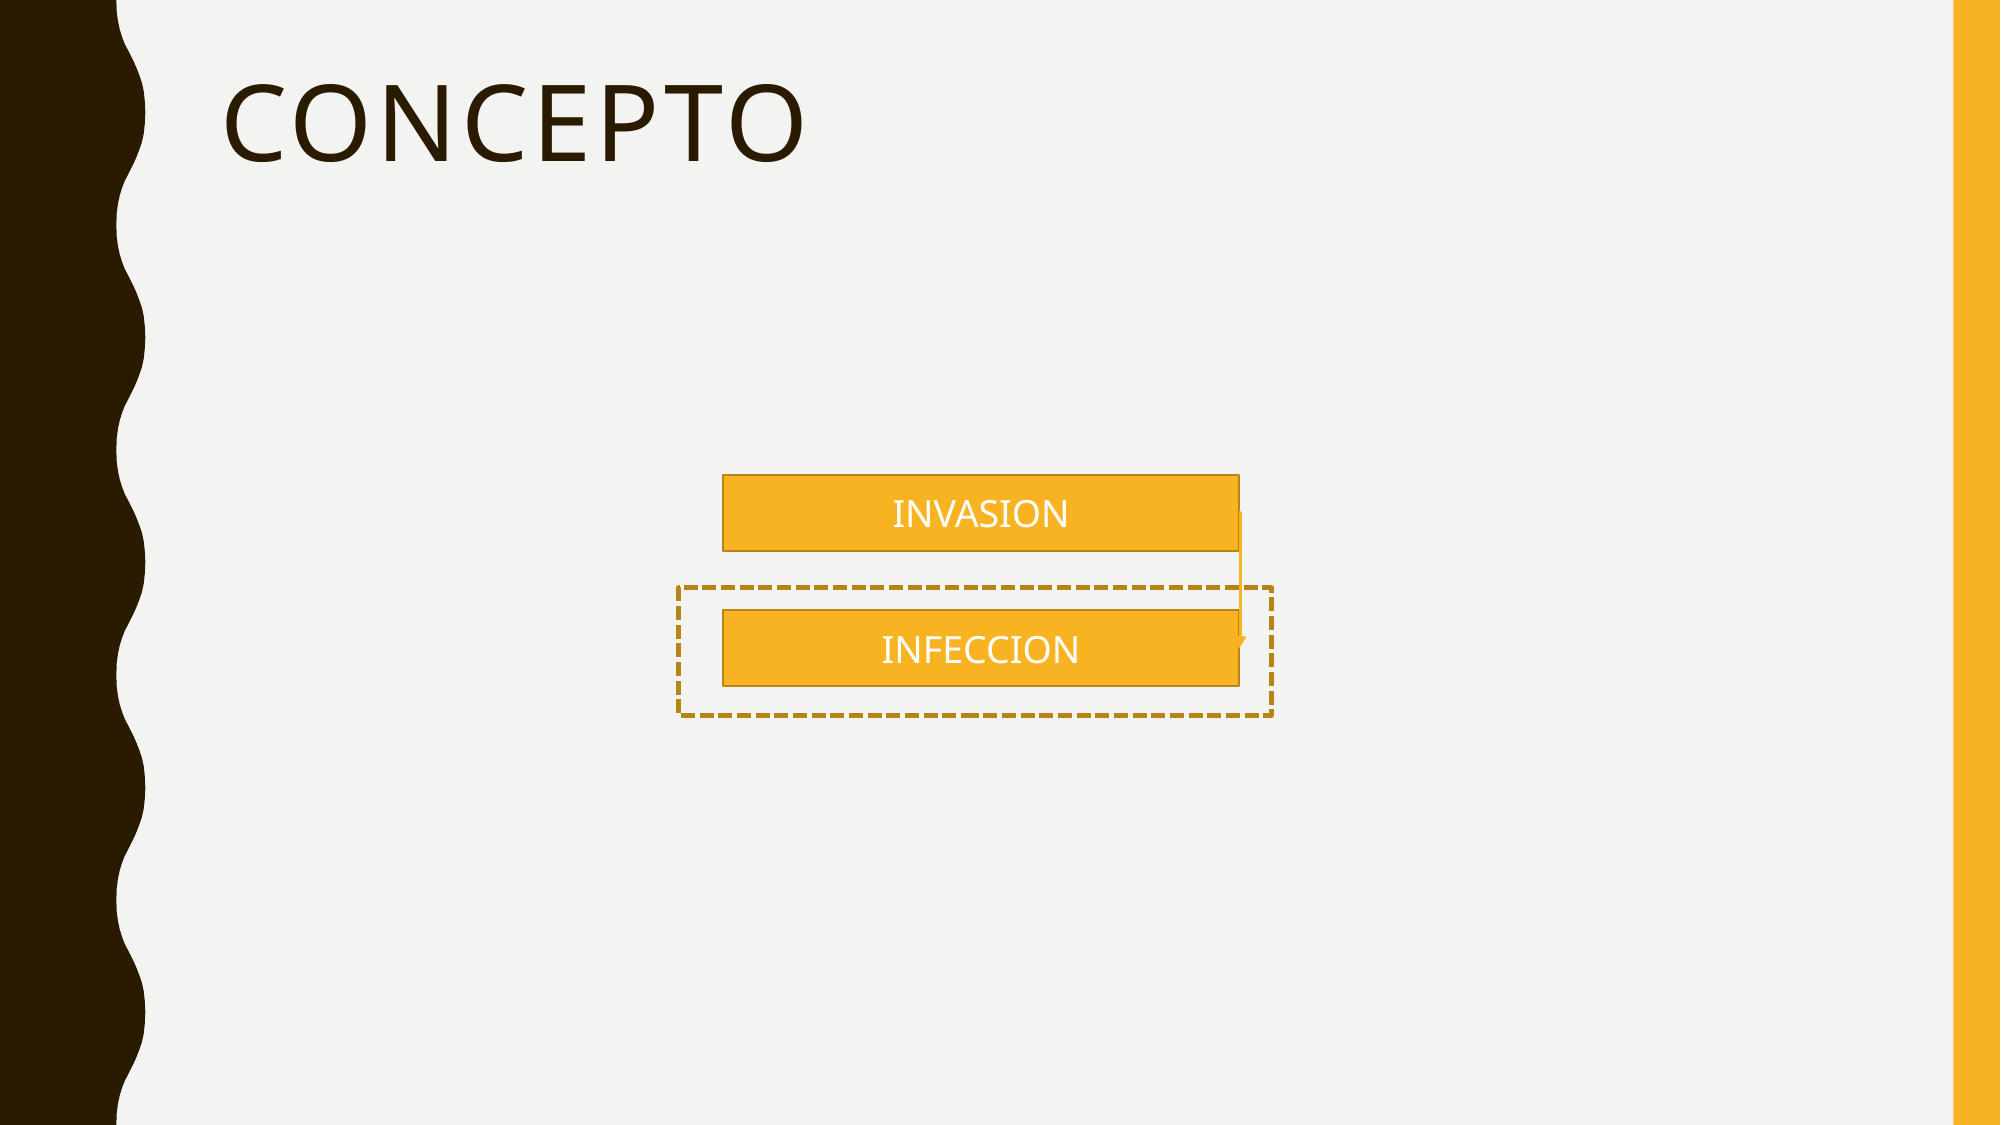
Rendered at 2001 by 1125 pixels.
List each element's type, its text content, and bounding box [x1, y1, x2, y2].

text_box [678, 587, 1272, 717]
title concepto [205, 62, 1875, 308]
text_box INVASION [722, 474, 1240, 552]
